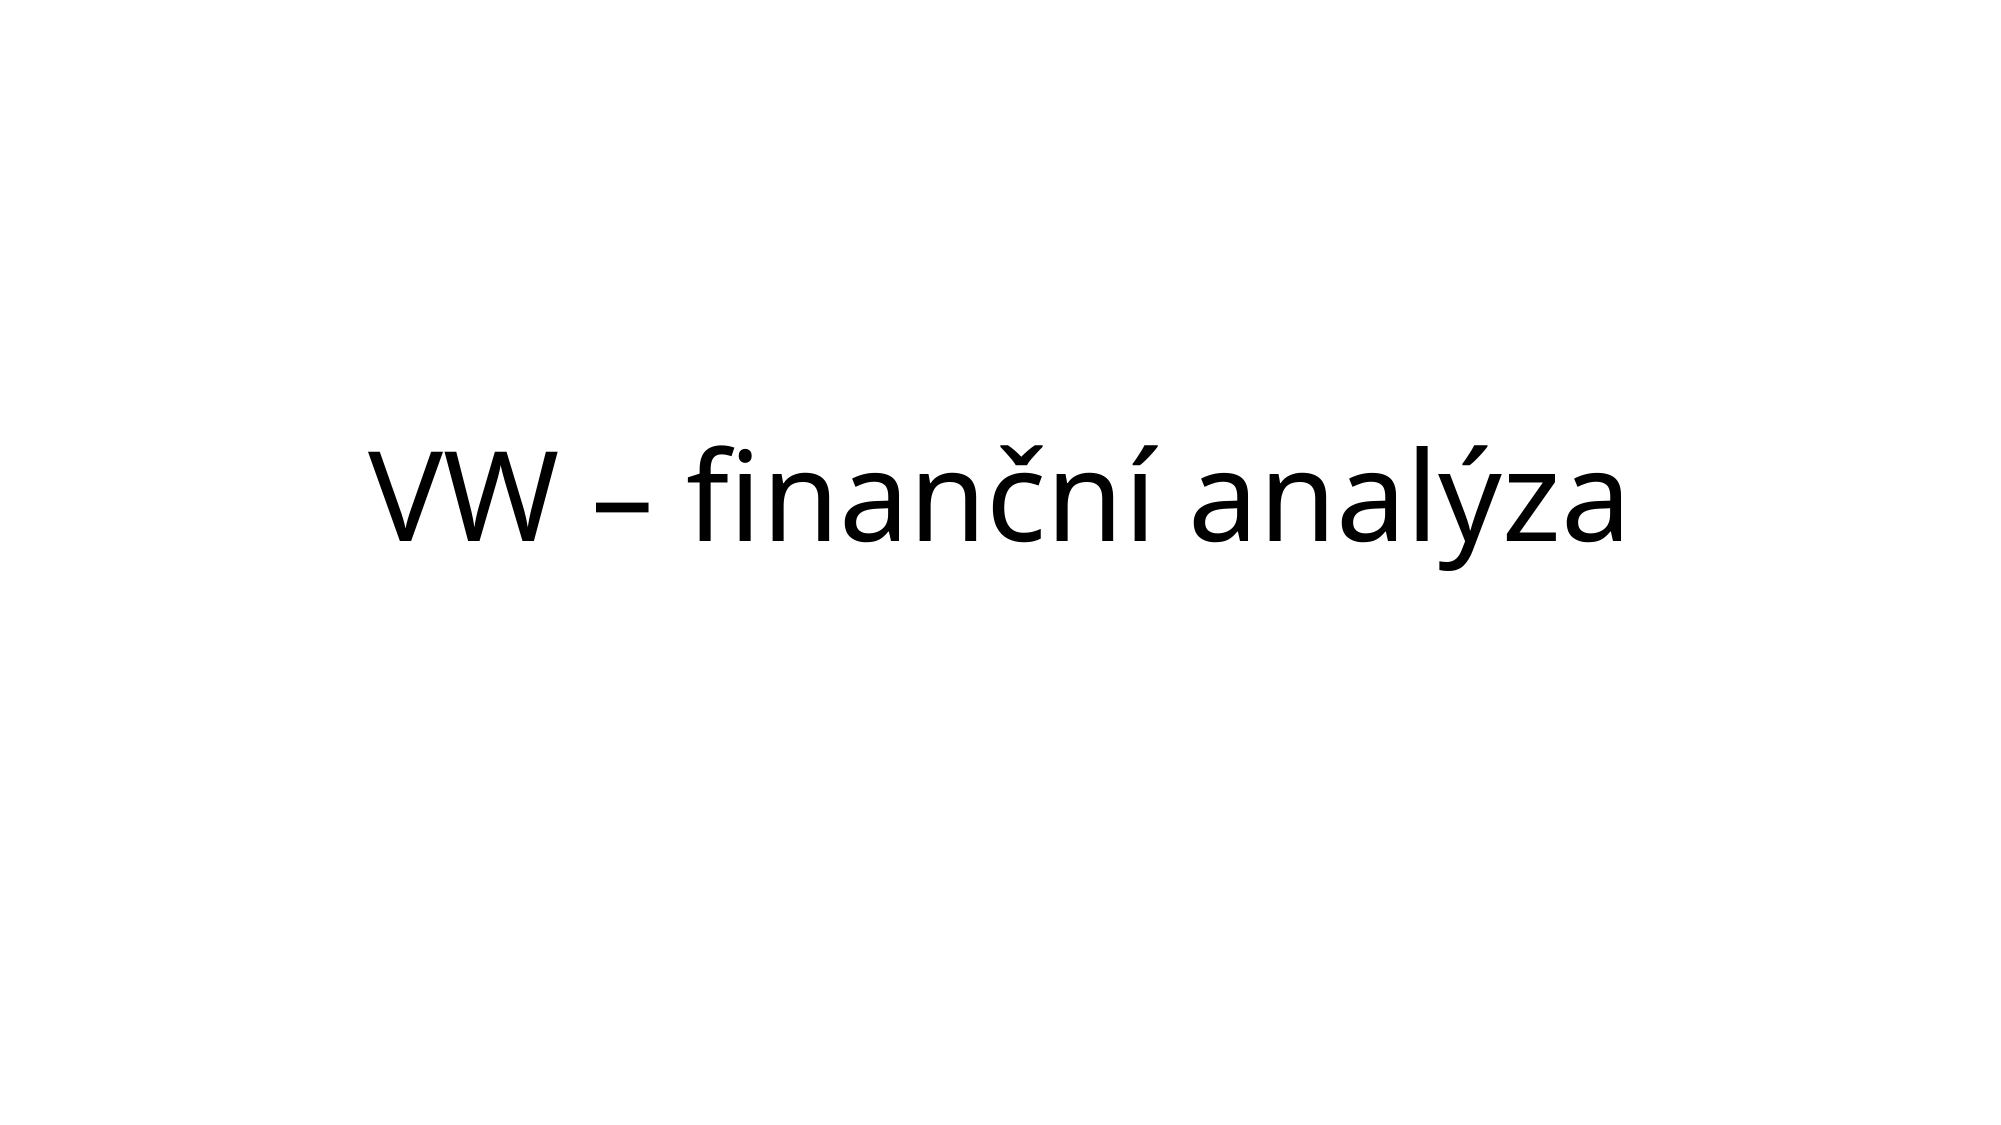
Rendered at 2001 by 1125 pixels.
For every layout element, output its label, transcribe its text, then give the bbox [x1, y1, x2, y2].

title VW – finanční analýza [249, 184, 1750, 576]
